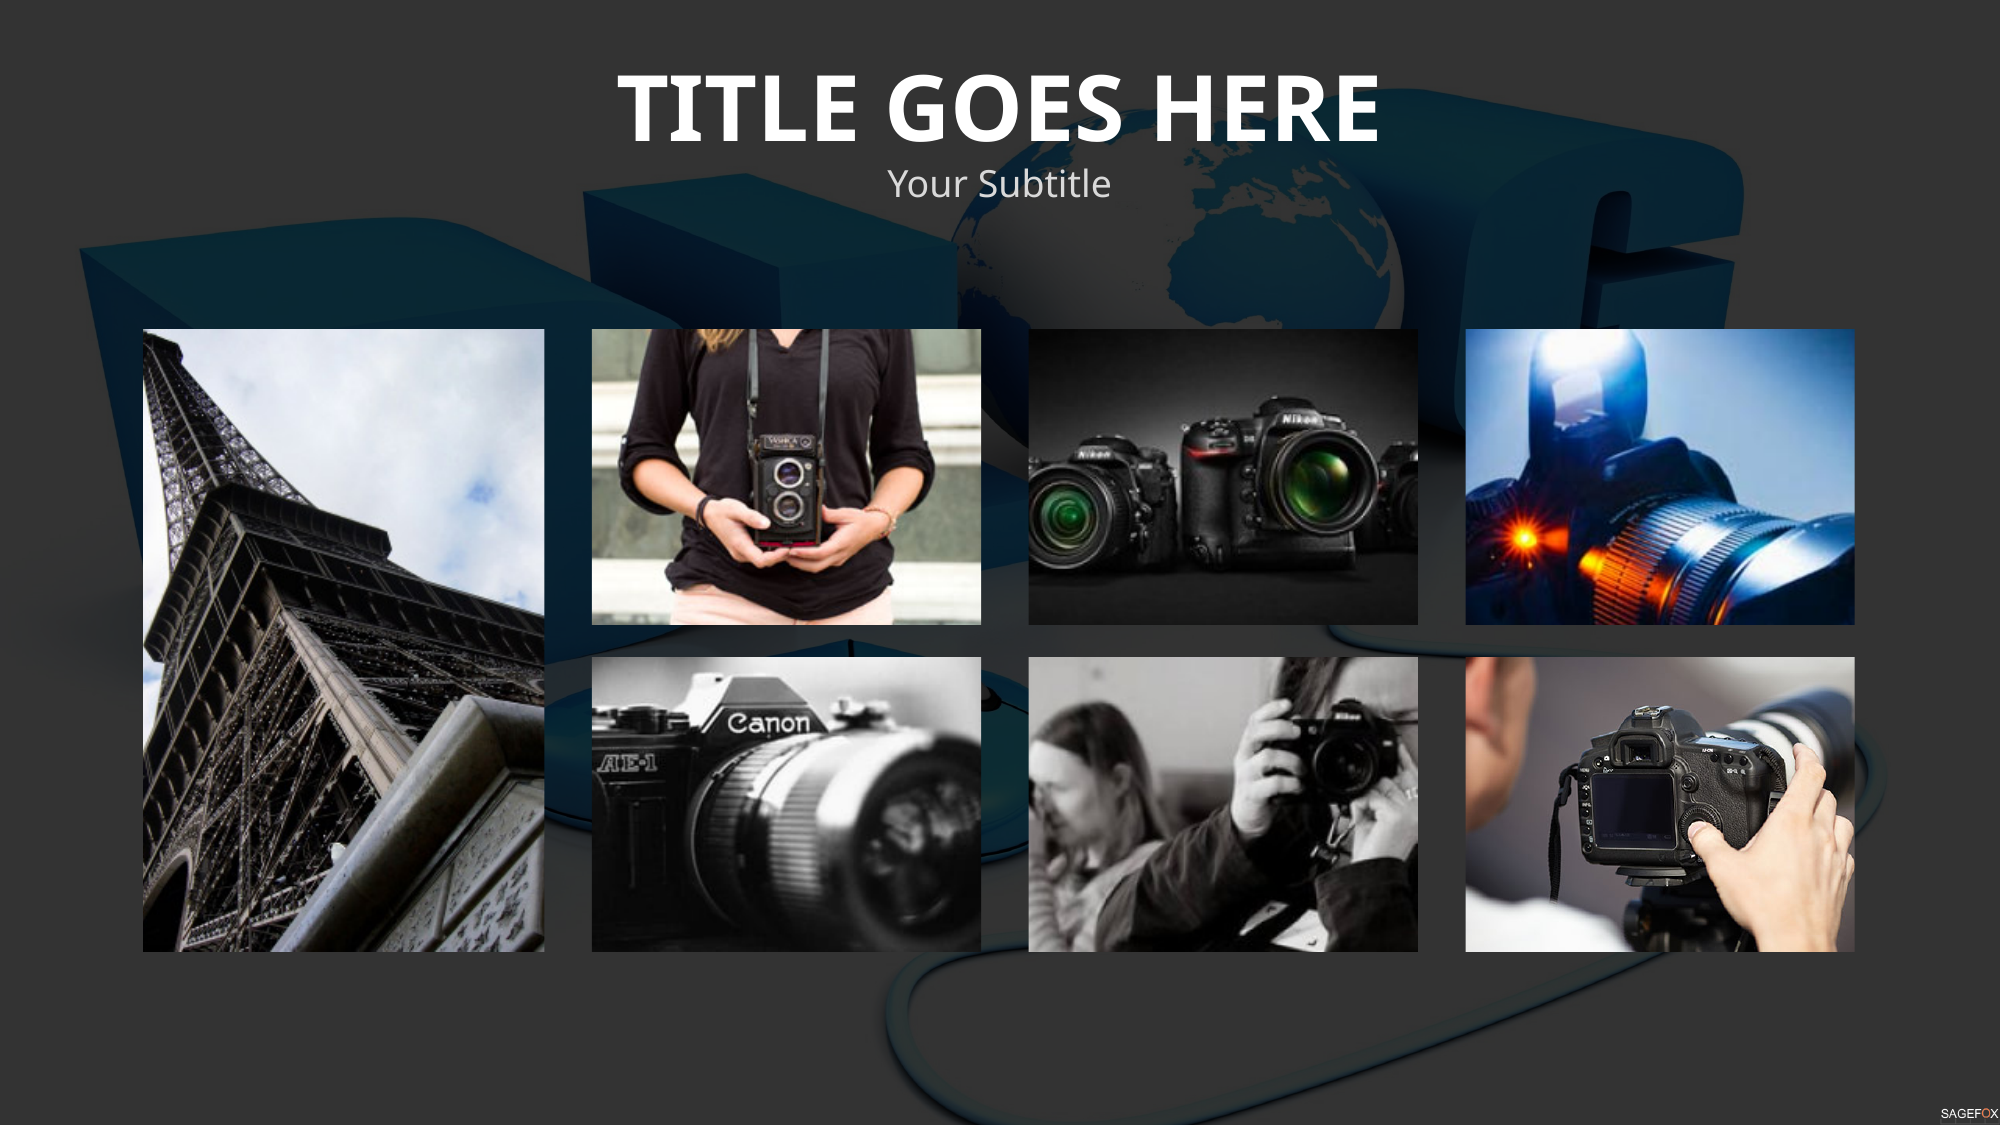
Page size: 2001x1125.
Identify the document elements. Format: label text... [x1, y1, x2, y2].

text_box TITLE GOES HERE Your Subtitle [548, 42, 1452, 212]
picture [0, 0, 2001, 1125]
